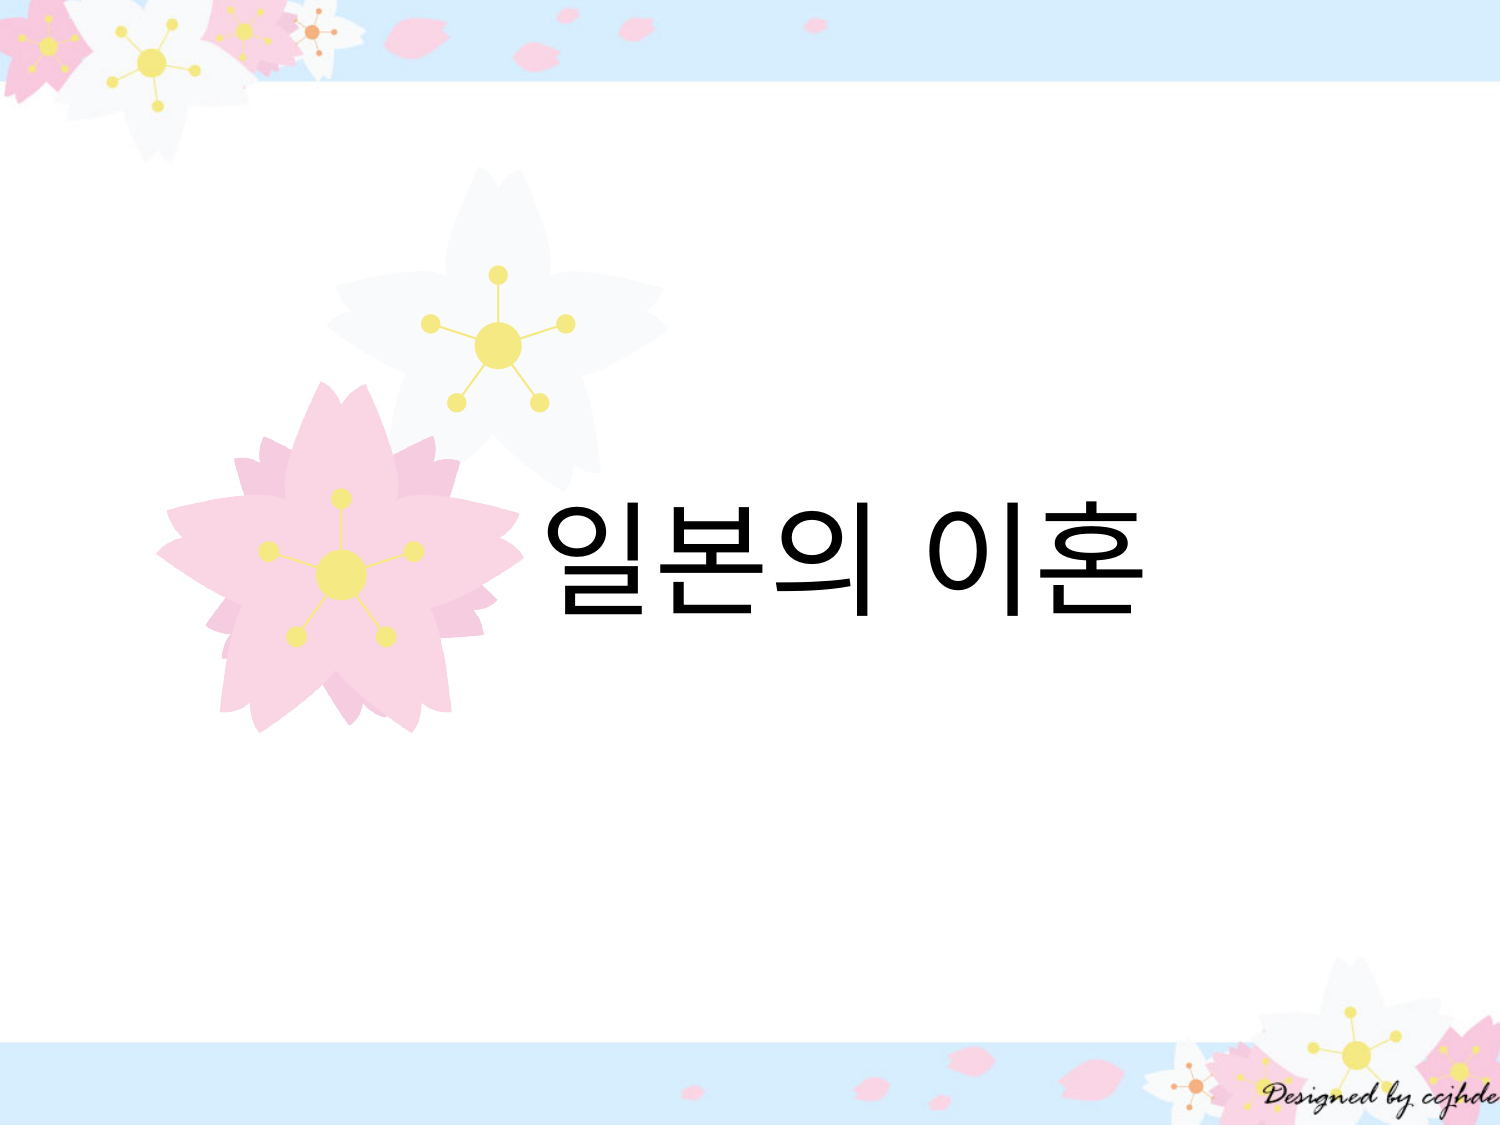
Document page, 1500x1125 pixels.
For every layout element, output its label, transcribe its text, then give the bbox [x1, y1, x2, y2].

title 일본의 이혼 [524, 397, 1188, 642]
picture [0, 0, 1500, 1125]
